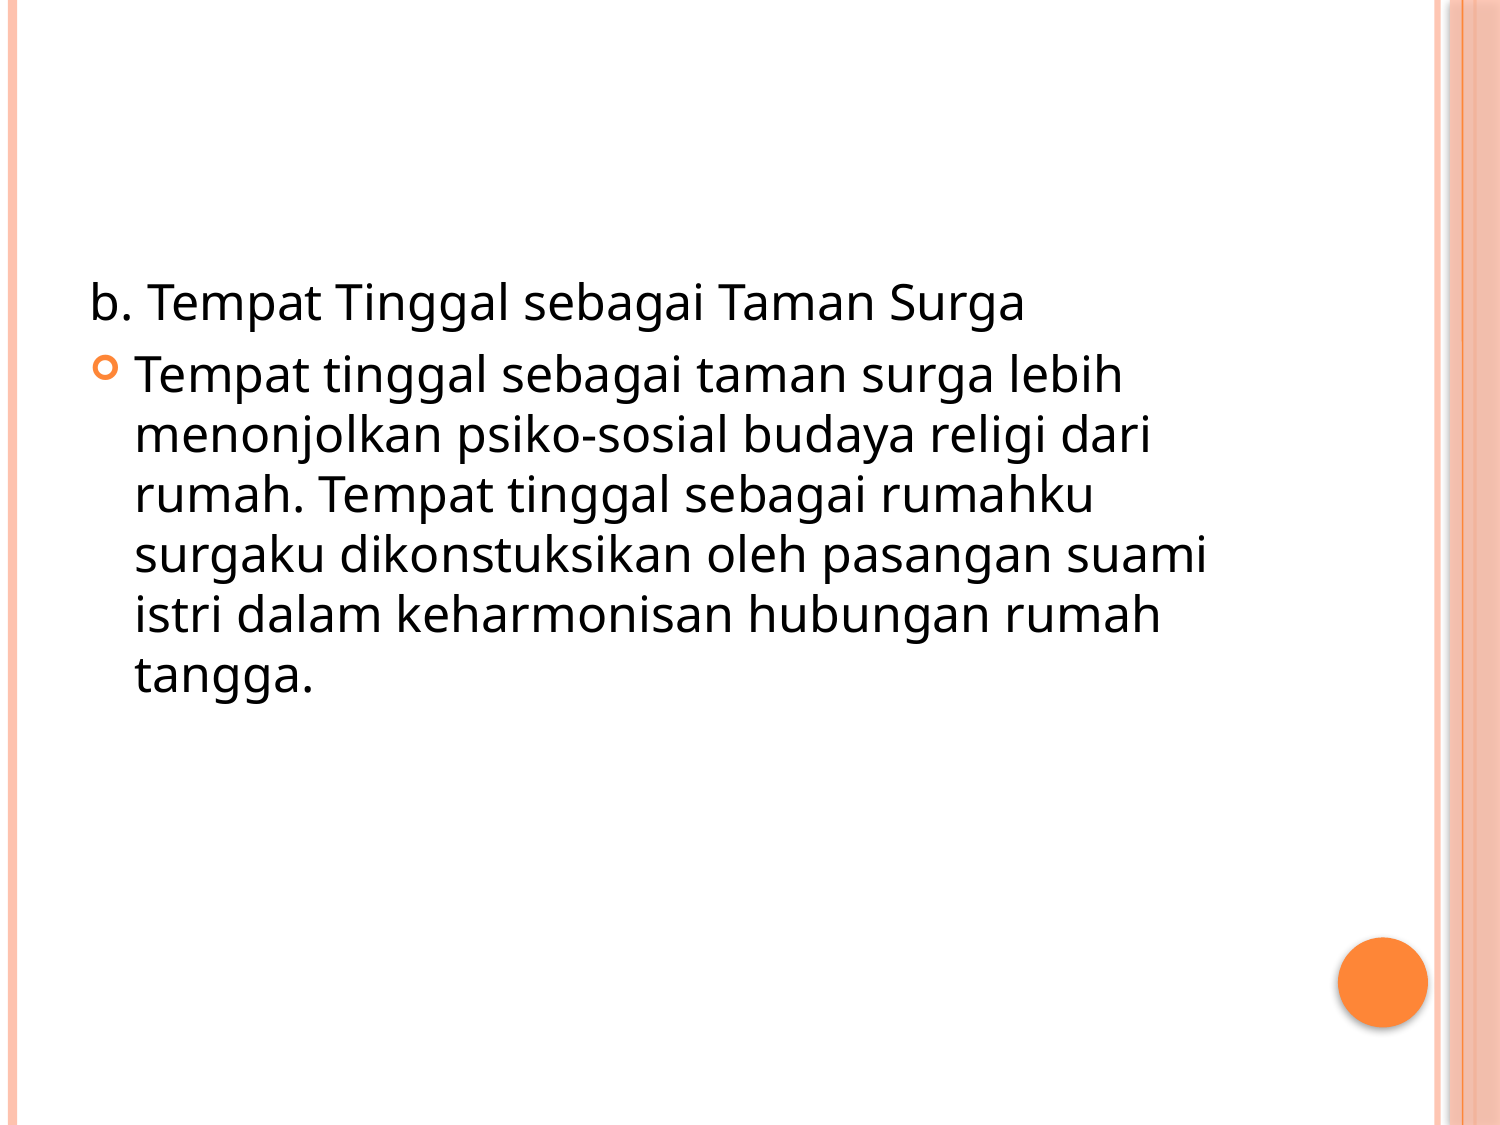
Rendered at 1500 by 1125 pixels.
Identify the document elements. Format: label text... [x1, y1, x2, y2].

list b. Tempat Tinggal sebagai Taman Surga Tempat tinggal sebagai taman surga lebih menonjolkan psiko-sosial budaya religi dari rumah. Tempat tinggal sebagai rumahku surgaku dikonstuksikan oleh pasangan suami istri dalam keharmonisan hubungan rumah tangga. [75, 262, 1300, 1062]
